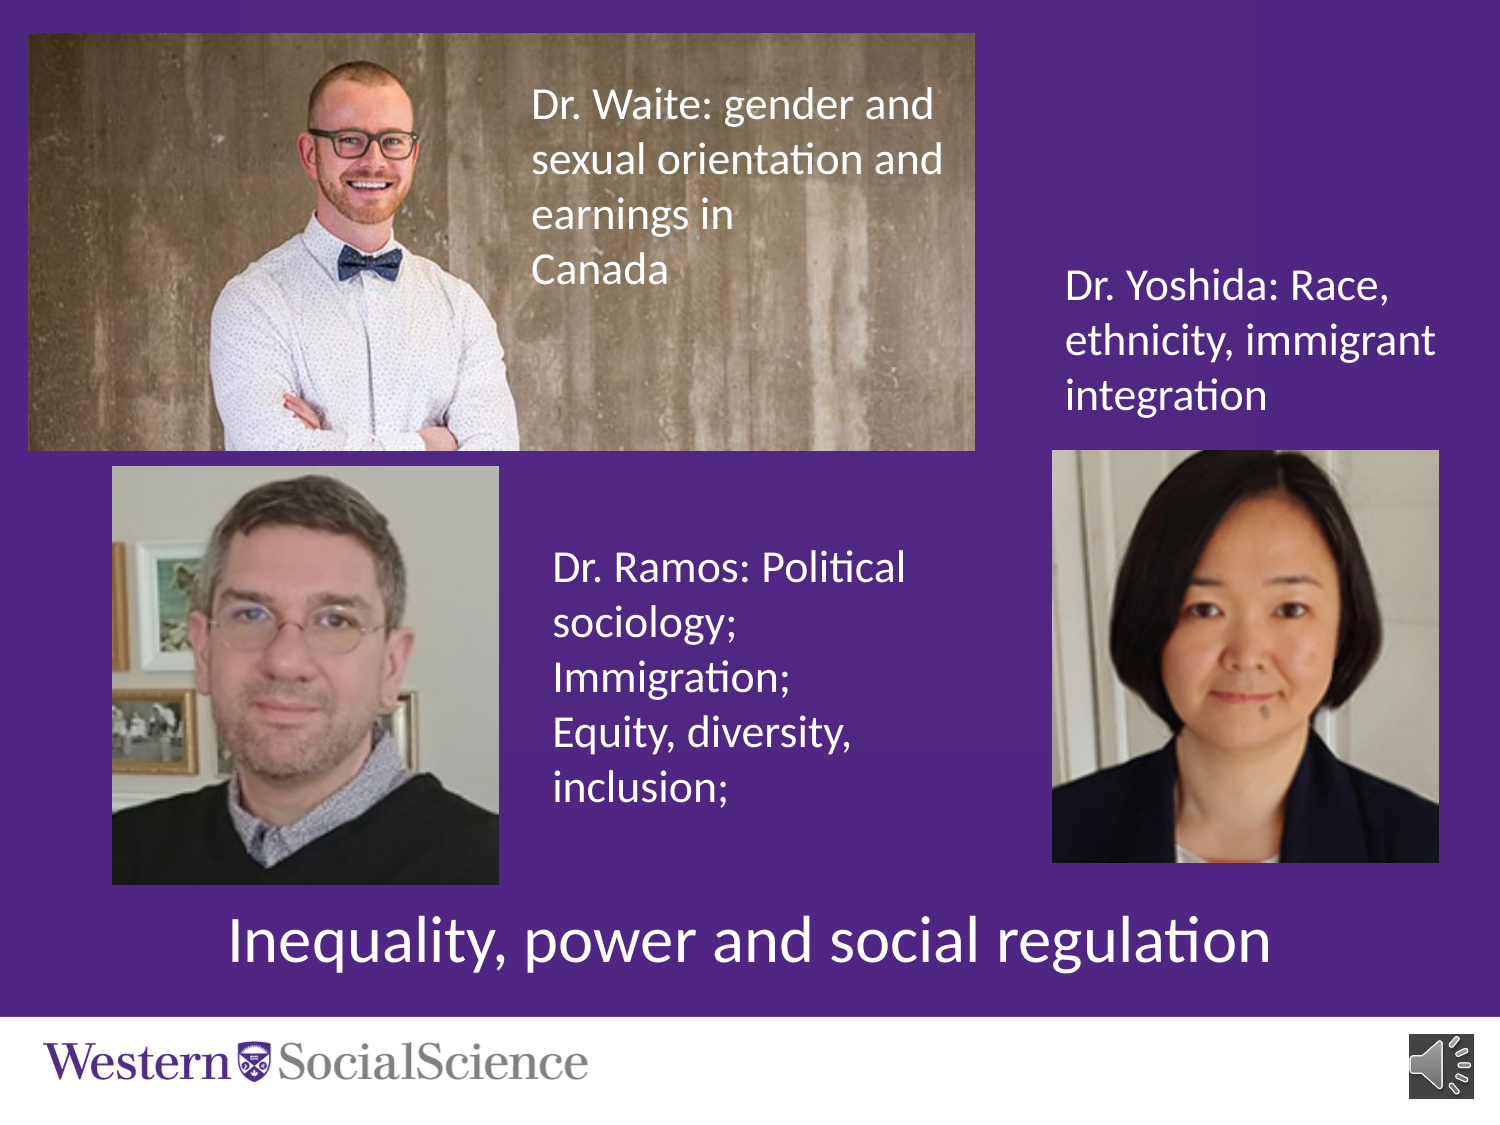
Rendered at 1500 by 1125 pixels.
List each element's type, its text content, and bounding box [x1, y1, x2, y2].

picture [0, 1033, 1500, 1125]
picture [0, 0, 1500, 885]
title Inequality, power and social regulation [0, 817, 1500, 1055]
text_box Dr. Yoshida: Race, ethnicity, immigrant integration [1050, 247, 1463, 428]
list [27, 32, 975, 452]
text_box Dr. Ramos: Political sociology; Immigration; Equity, diversity, inclusion; [537, 529, 953, 819]
